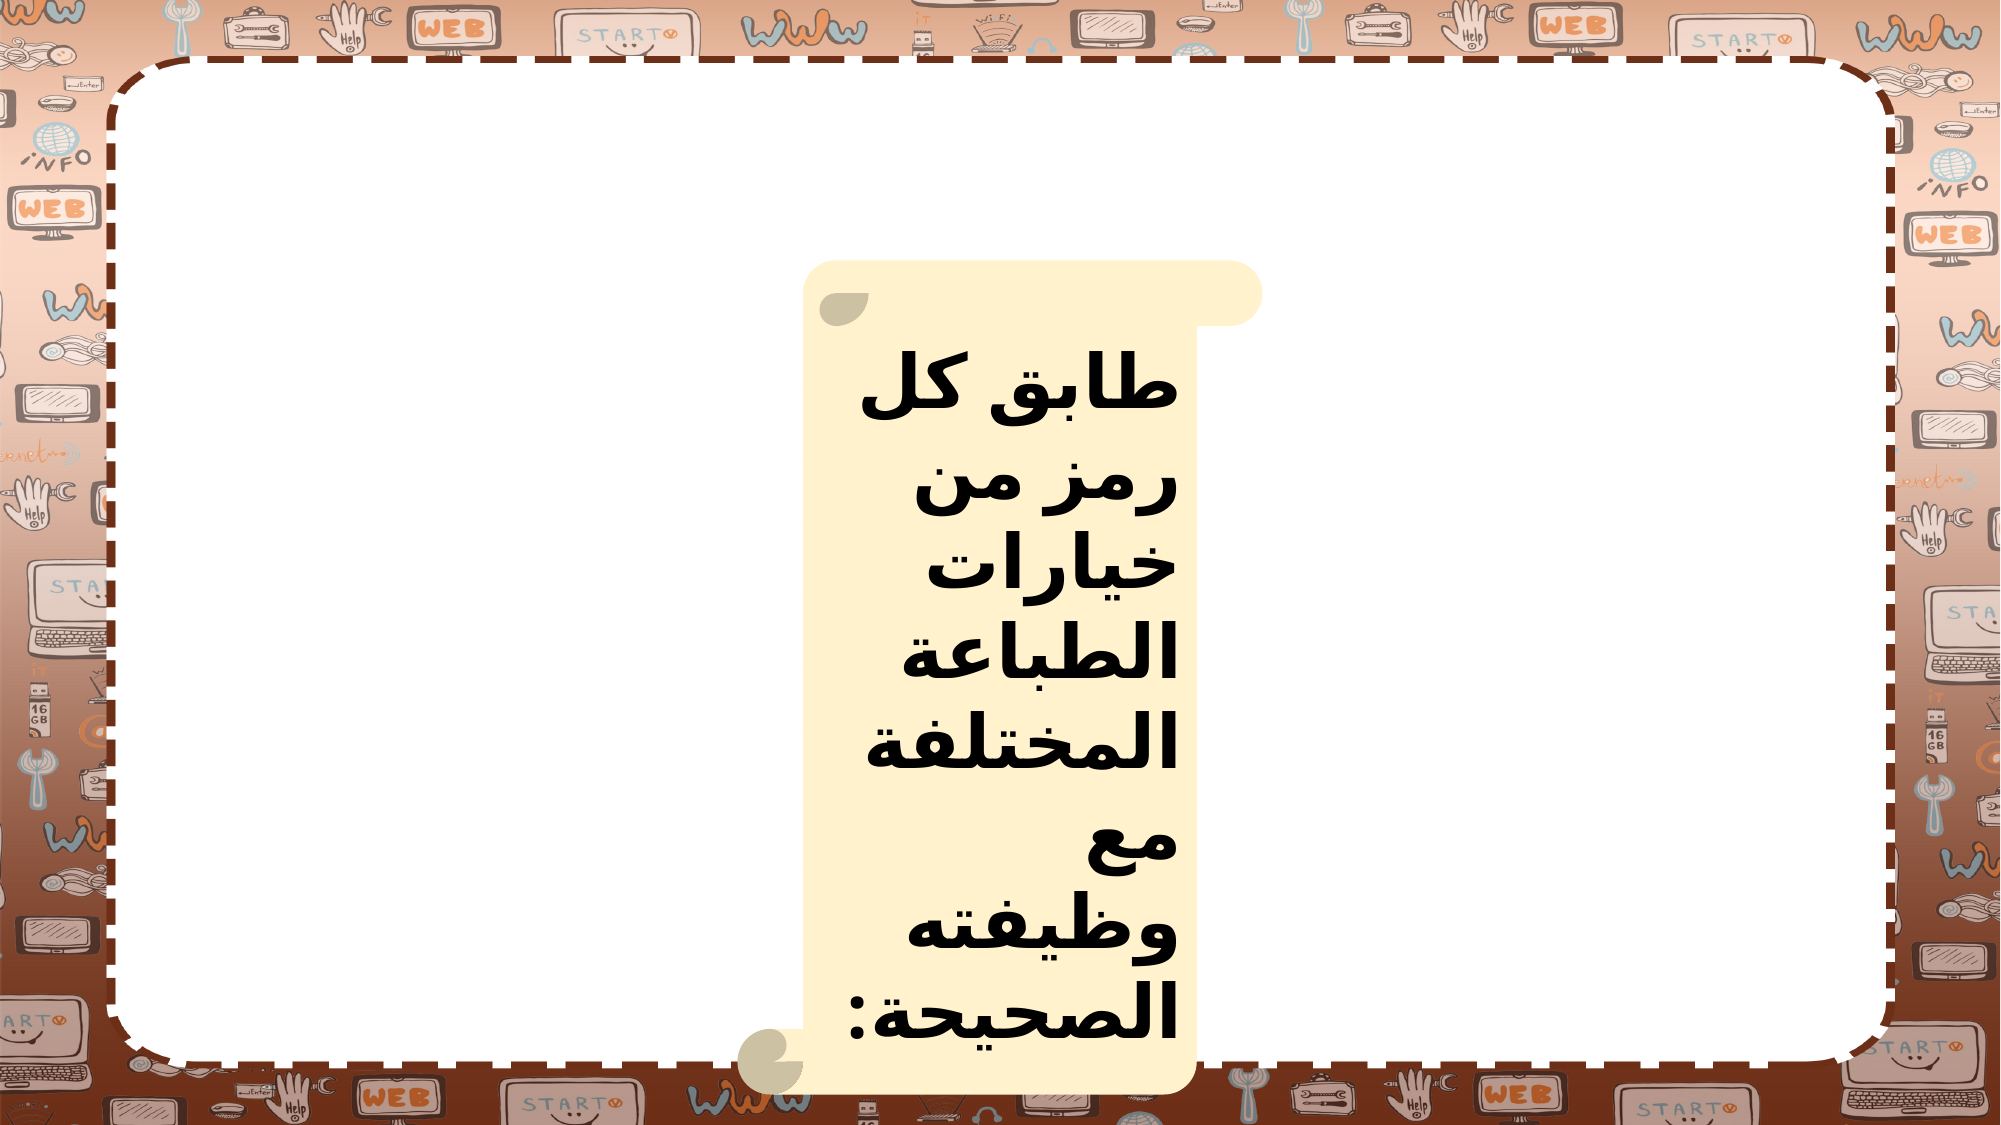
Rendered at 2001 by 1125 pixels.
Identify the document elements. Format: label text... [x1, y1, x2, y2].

text_box طابق كل رمز من خيارات الطباعة المختلفة مع وظيفته الصحيحة: [737, 260, 1263, 1095]
picture [0, 0, 2001, 1125]
